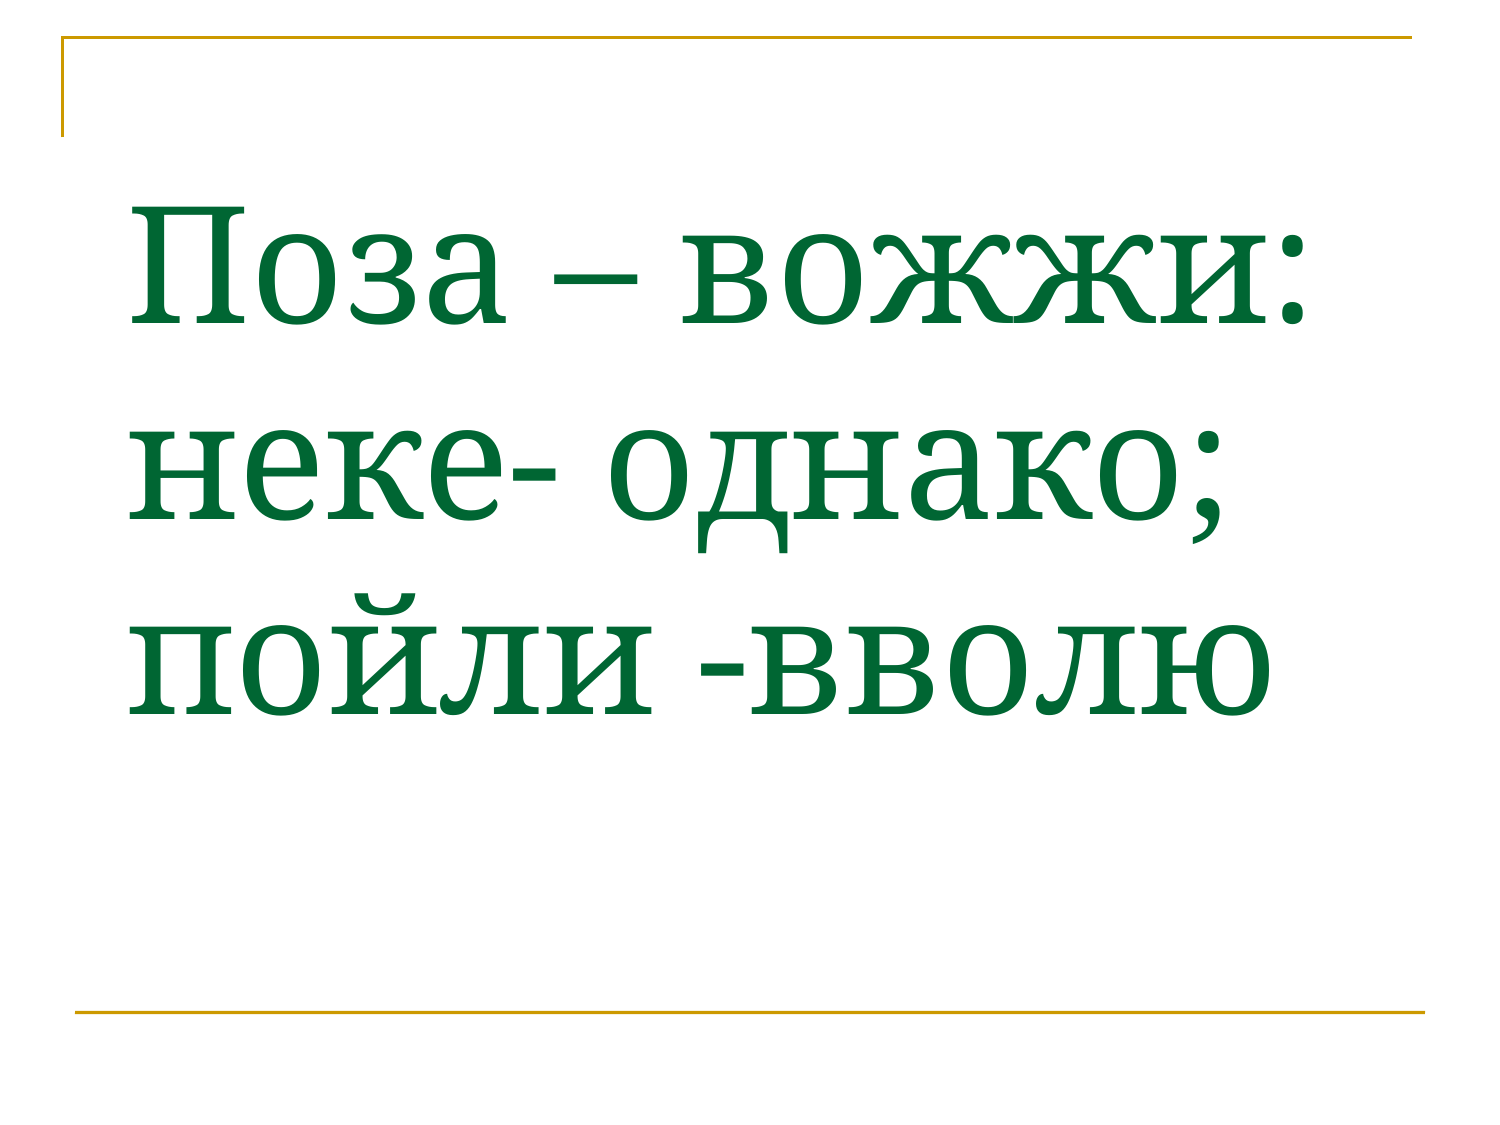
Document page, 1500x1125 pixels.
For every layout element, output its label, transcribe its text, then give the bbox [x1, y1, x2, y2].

title Поза – вожжи: неке- однако; пойли -вволю [118, 140, 1394, 891]
